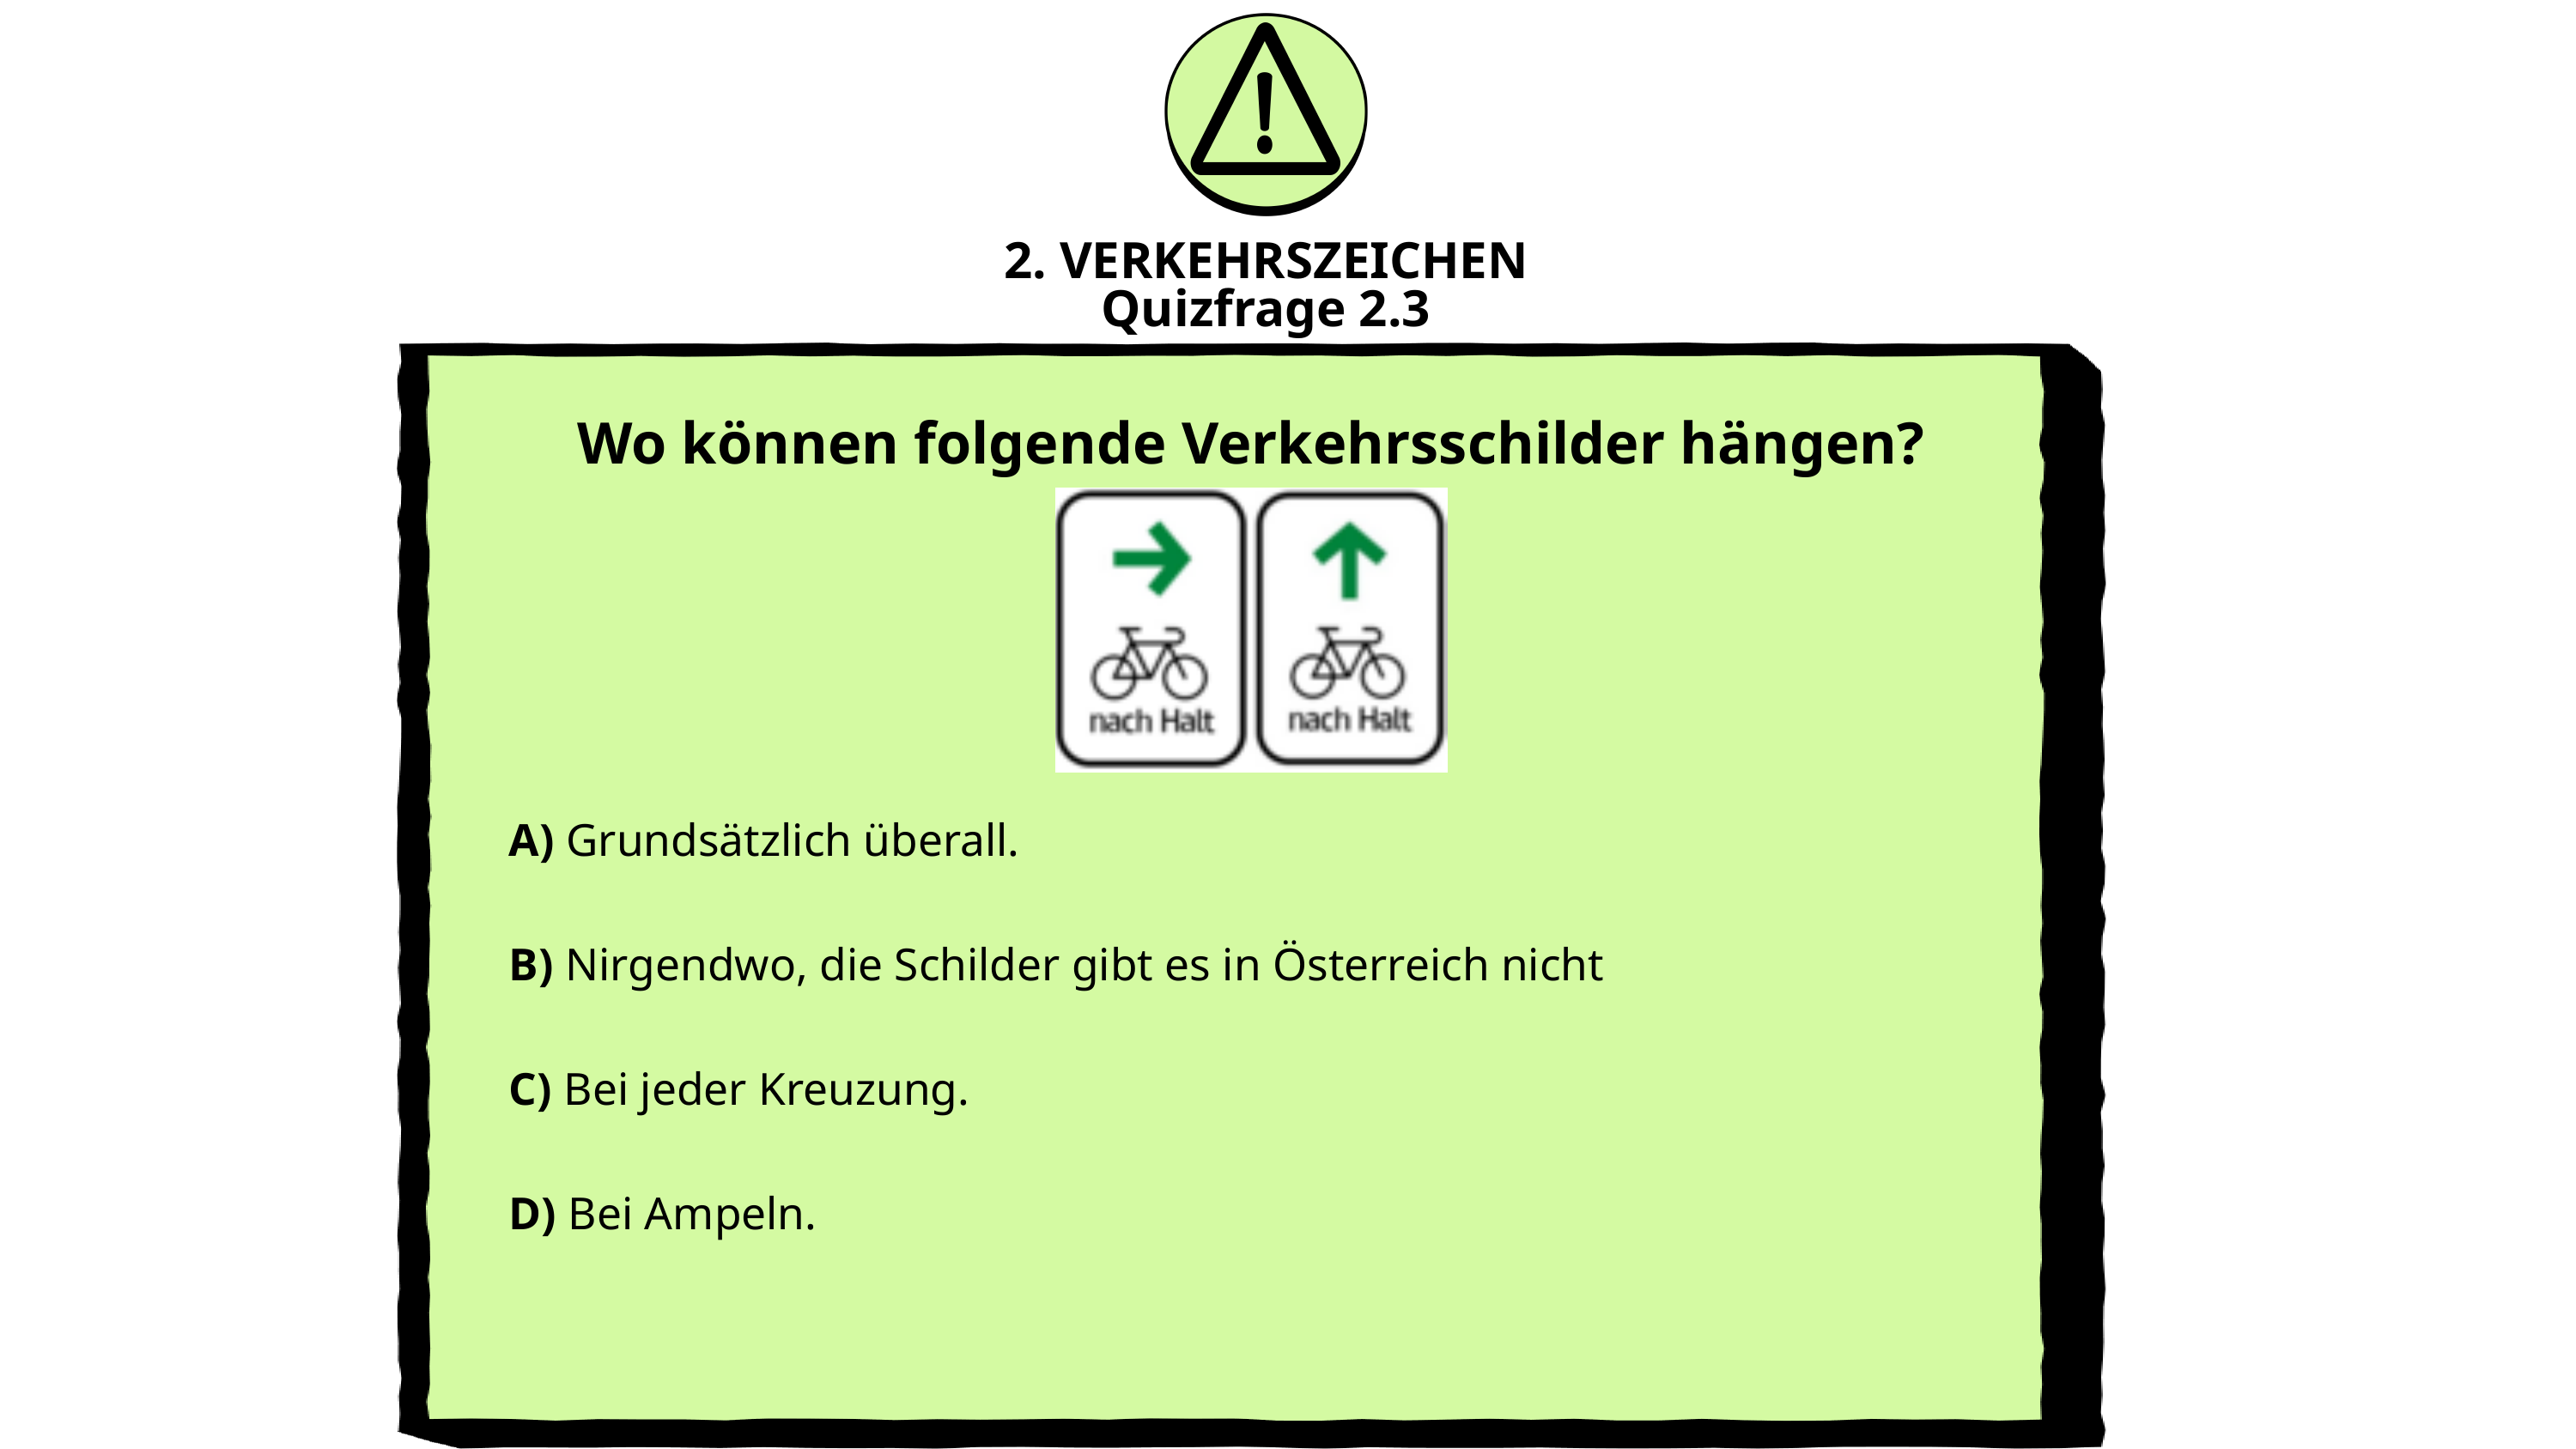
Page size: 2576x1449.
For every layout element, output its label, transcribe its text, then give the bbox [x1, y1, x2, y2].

text_box Wo können folgende Verkehrsschilder hängen? A) Grundsätzlich überall. B) Nirgendwo, die Schilder gibt es in Österreich nicht C) Bei jeder Kreuzung. D) Bei Ampeln. [444, 397, 2058, 1240]
text_box [1164, 13, 1368, 216]
picture [1055, 488, 1448, 773]
text_box [397, 342, 2106, 1449]
text_box 2. VERKEHRSZEICHEN Quizfrage 2.3 [927, 241, 1606, 336]
text_box [1190, 22, 1343, 175]
